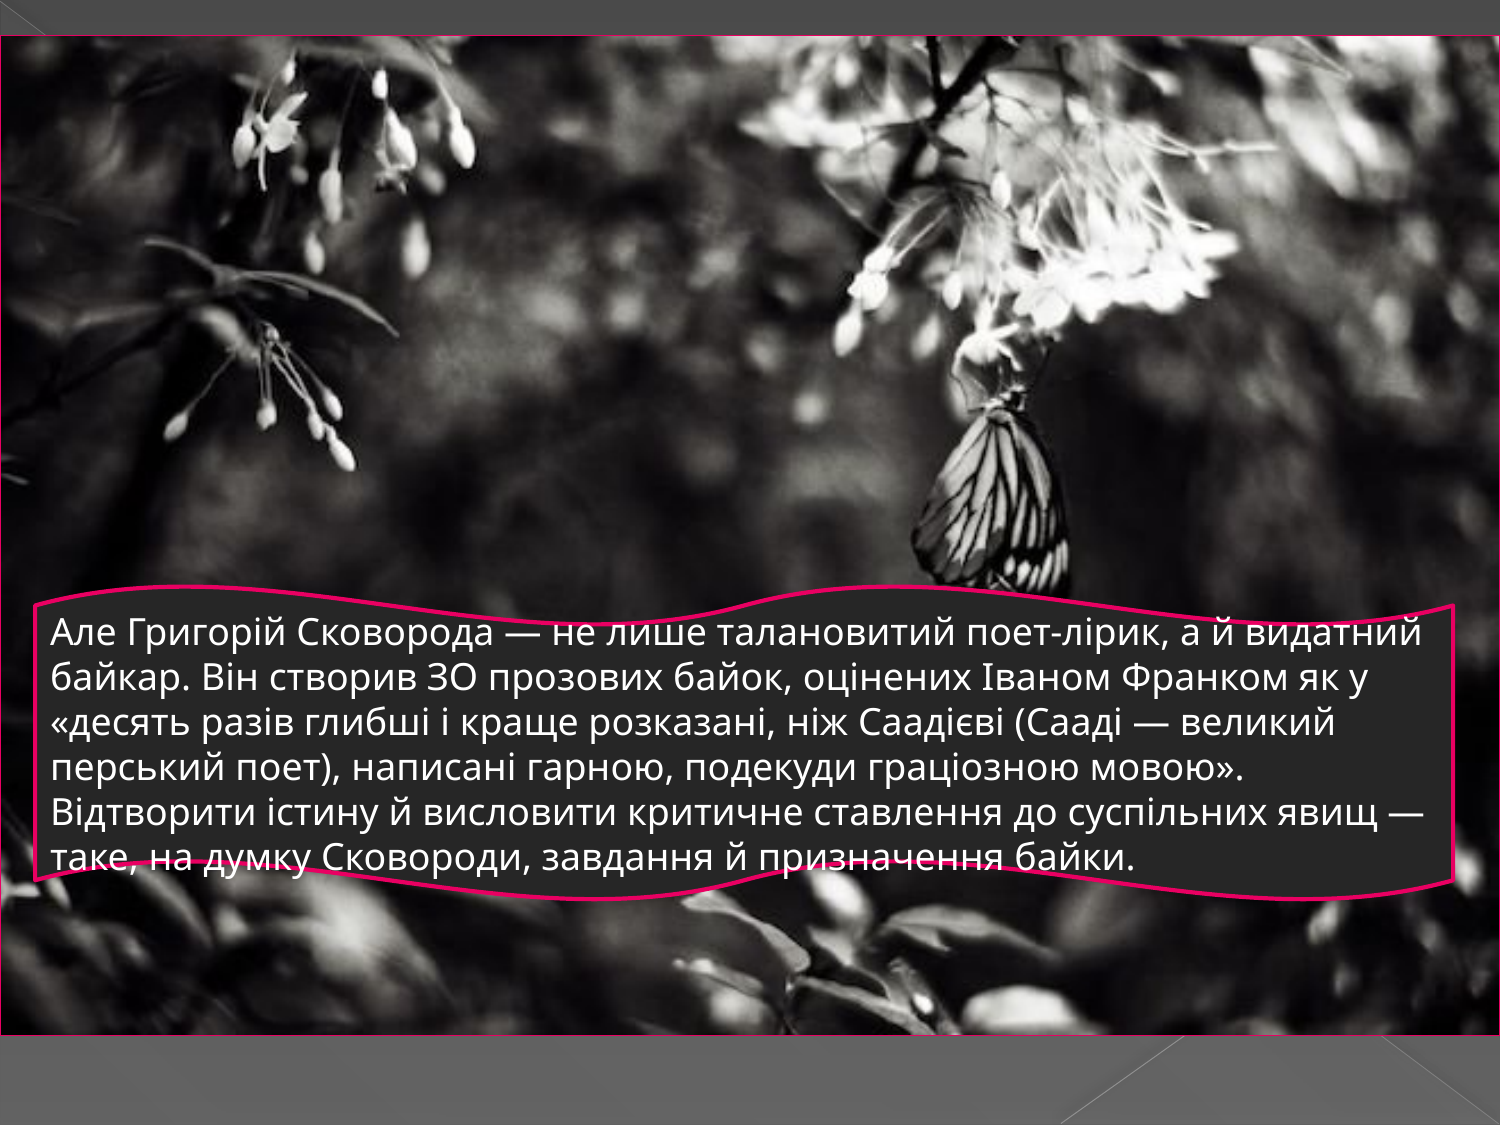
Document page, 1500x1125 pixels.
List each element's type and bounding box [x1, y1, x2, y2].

picture [0, 34, 1500, 1036]
